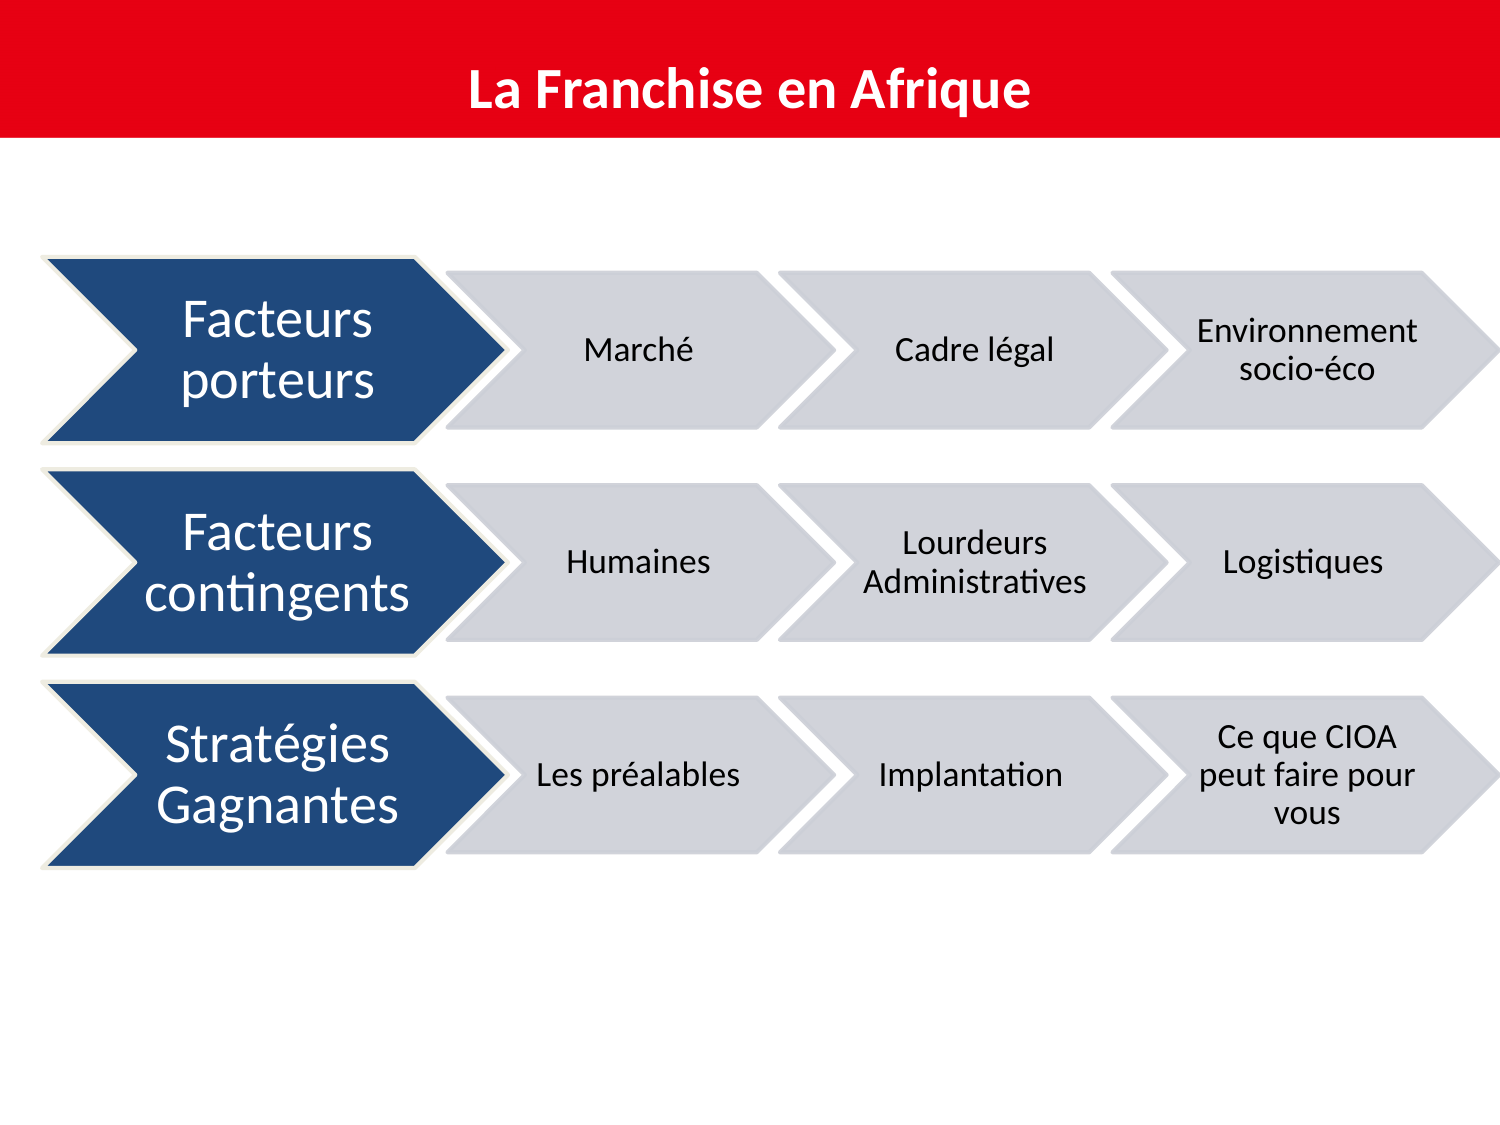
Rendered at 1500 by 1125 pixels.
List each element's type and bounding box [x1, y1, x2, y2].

text_box [41, 145, 1500, 1083]
picture [0, 0, 1500, 138]
